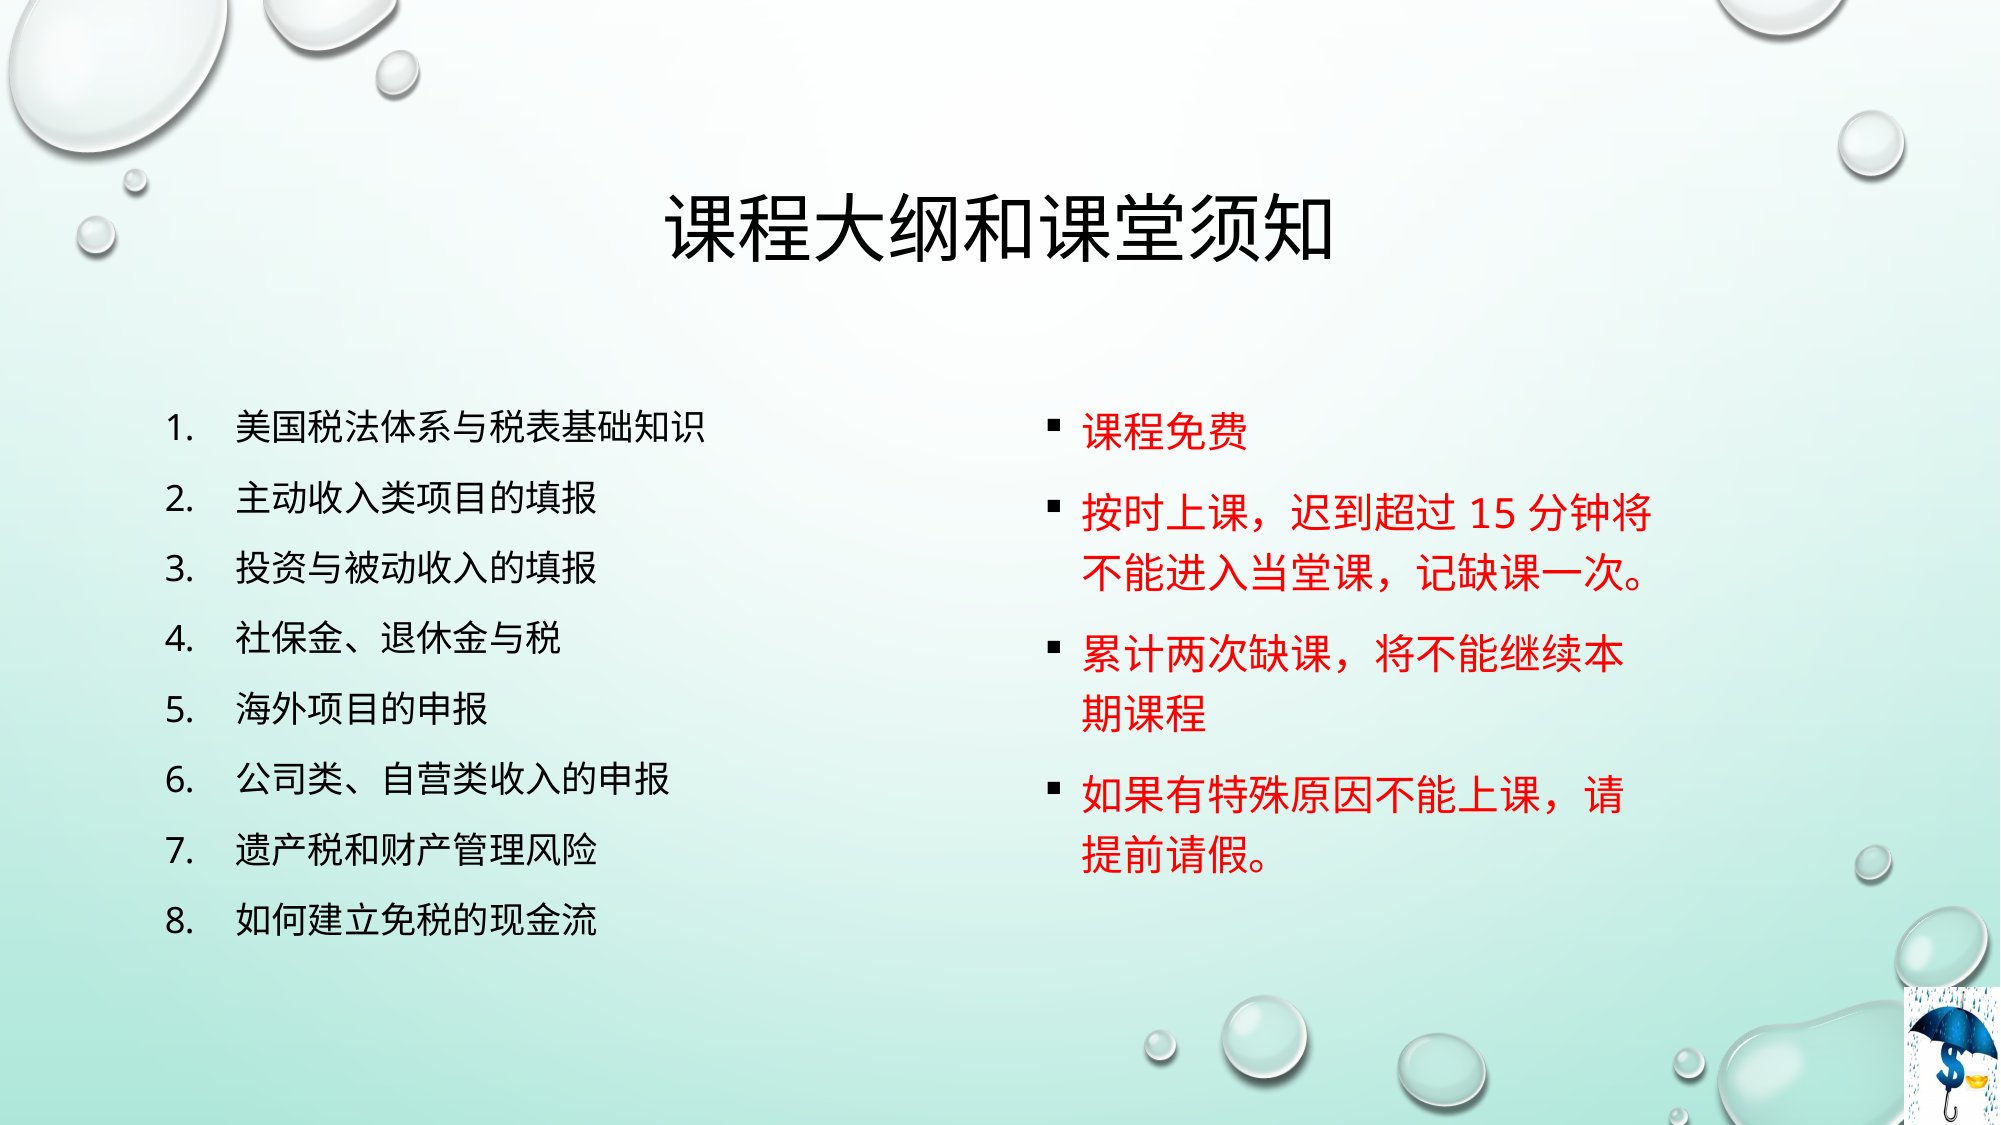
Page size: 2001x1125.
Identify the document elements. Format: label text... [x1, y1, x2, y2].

title 课程大纲和课堂须知 [149, 101, 1851, 364]
list 美国税法体系与税表基础知识 主动收入类项目的填报 投资与被动收入的填报 社保金、退休金与税 海外项目的申报 公司类、自营类收入的申报 遗产税和财产管理风险 如何建立免税的现金流 [149, 388, 790, 950]
text_box 课程免费 按时上课，迟到超过15分钟将不能进入当堂课，记缺课一次。 累计两次缺课，将不能继续本期课程 如果有特殊原因不能上课，请提前请假。 [1029, 388, 1669, 950]
picture [0, 0, 2000, 1125]
